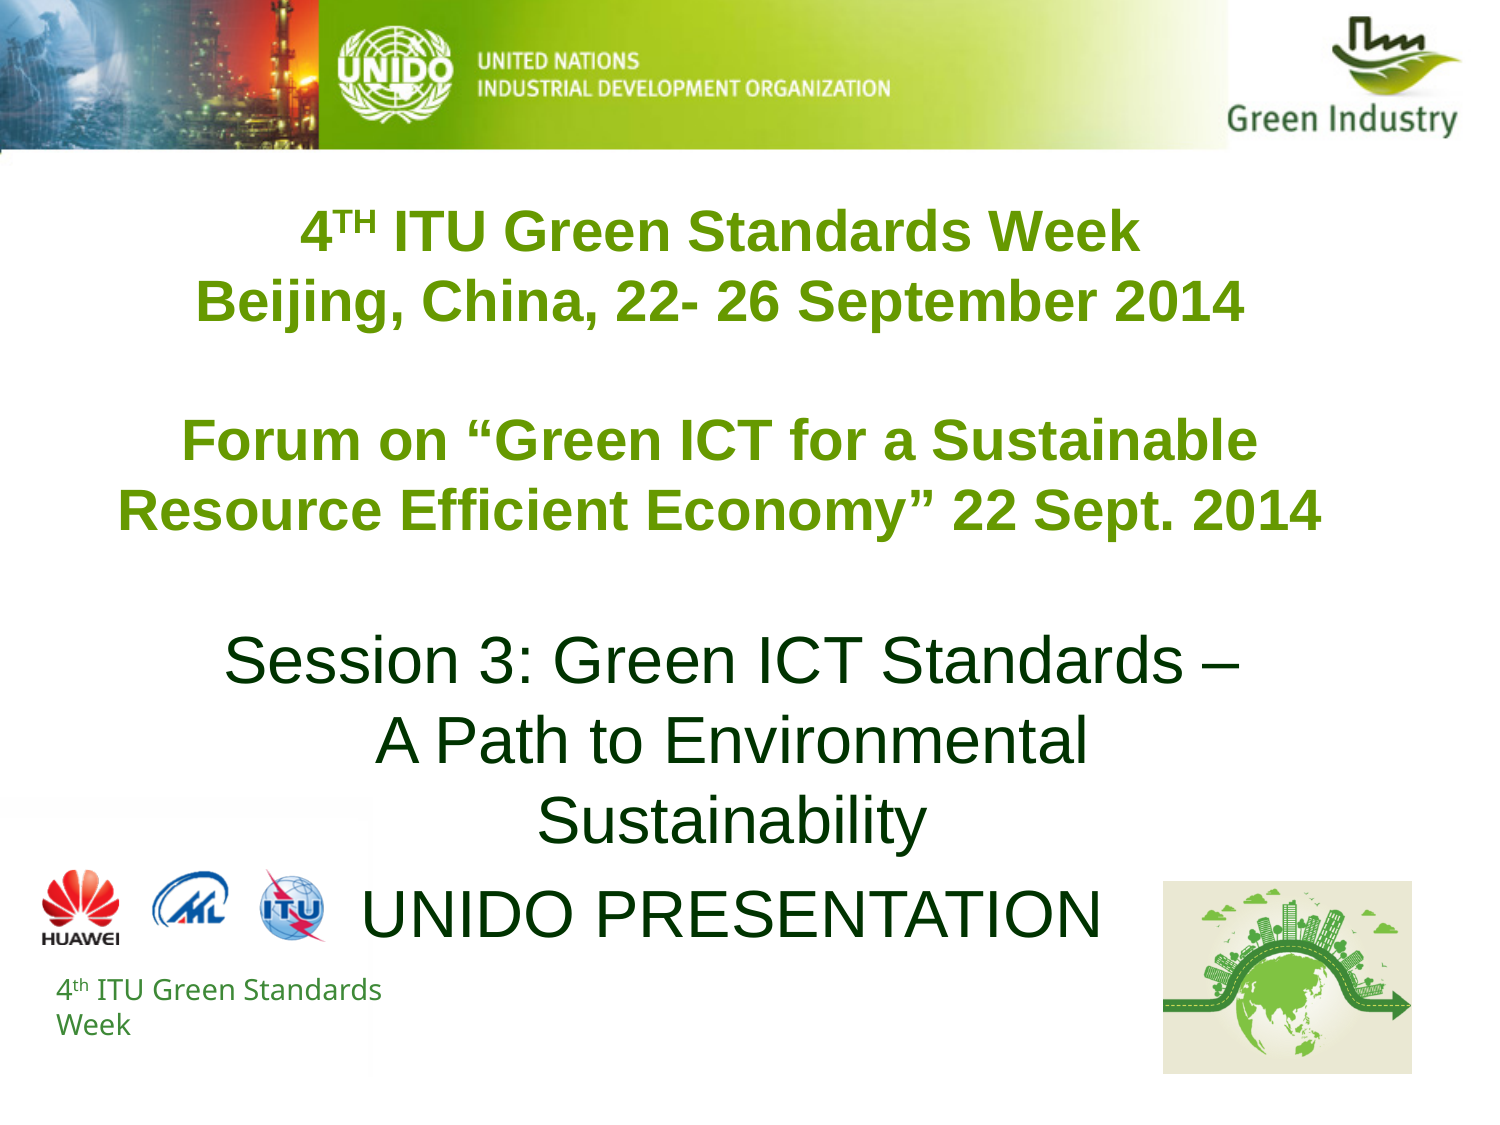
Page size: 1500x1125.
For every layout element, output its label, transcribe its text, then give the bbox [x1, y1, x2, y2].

title 4TH ITU Green Standards Week Beijing, China, 22- 26 September 2014 Forum on “Green ICT for a Sustainable Resource Efficient Economy” 22 Sept. 2014 [52, 172, 1389, 563]
text_box 4th ITU Green Standards Week [41, 964, 428, 1049]
subtitle Session 3: Green ICT Standards – A Path to Environmental Sustainability UNIDO PRESENTATION [182, 609, 1282, 965]
picture [0, 0, 1500, 1125]
